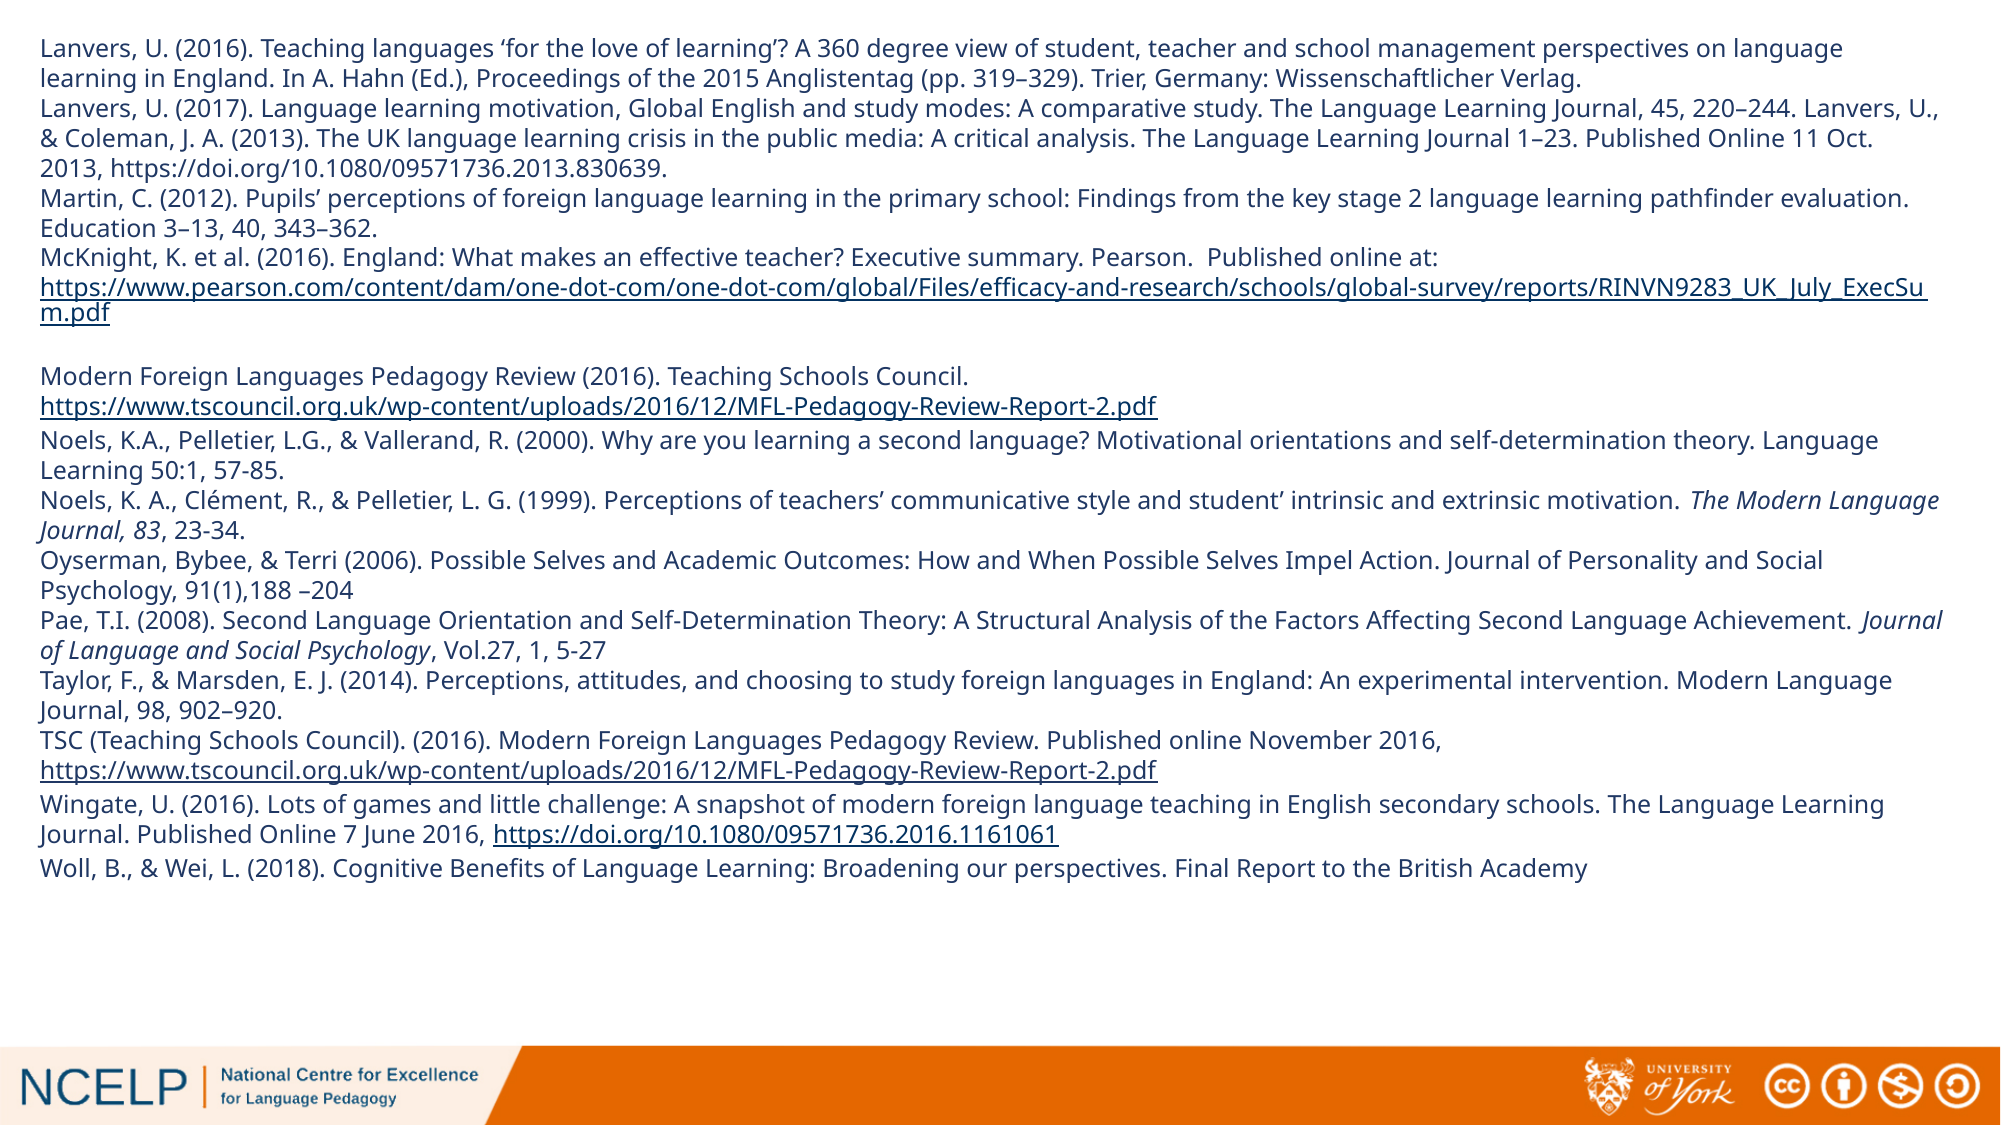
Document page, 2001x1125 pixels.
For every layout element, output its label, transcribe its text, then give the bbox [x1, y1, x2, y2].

text_box Lanvers, U. (2016). Teaching languages ‘for the love of learning’? A 360 degree view of student, teacher and school management perspectives on language learning in England. In A. Hahn (Ed.), Proceedings of the 2015 Anglistentag (pp. 319–329). Trier, Germany: Wissenschaftlicher Verlag. Lanvers, U. (2017). Language learning motivation, Global English and study modes: A comparative study. The Language Learning Journal, 45, 220–244. Lanvers, U., & Coleman, J. A. (2013). The UK language learning crisis in the public media: A critical analysis. The Language Learning Journal 1–23. Published Online 11 Oct. 2013, https://doi.org/10.1080/09571736.2013.830639. Martin, C. (2012). Pupils’ perceptions of foreign language learning in the primary school: Findings from the key stage 2 language learning pathfinder evaluation. Education 3–13, 40, 343–362. McKnight, K. et al. (2016). England: What makes an effective teacher? Executive summary. Pearson. Published online at: https://www.pearson.com/content/dam/one-dot-com/one-dot-com/global/Files/efficacy-and-research/schools/global-survey/reports/RINVN9283_UK_July_ExecSum.pdf Modern Foreign Languages Pedagogy Review (2016). Teaching Schools Council. https://www.tscouncil.org.uk/wp-content/uploads/2016/12/MFL-Pedagogy-Review-Report-2.pdf Noels, K.A., Pelletier, L.G., & Vallerand, R. (2000). Why are you learning a second language? Motivational orientations and self-determination theory. Language Learning 50:1, 57-85. Noels, K. A., Clément, R., & Pelletier, L. G. (1999). Perceptions of teachers’ communicative style and student’ intrinsic and extrinsic motivation. The Modern Language Journal, 83, 23-34. Oyserman, Bybee, & Terri (2006). Possible Selves and Academic Outcomes: How and When Possible Selves Impel Action. Journal of Personality and Social Psychology, 91(1),188 –204 Pae, T.I. (2008). Second Language Orientation and Self-Determination Theory: A Structural Analysis of the Factors Affecting Second Language Achievement. Journal of Language and Social Psychology, Vol.27, 1, 5-27 Taylor, F., & Marsden, E. J. (2014). Perceptions, attitudes, and choosing to study foreign languages in England: An experimental intervention. Modern Language Journal, 98, 902–920. TSC (Teaching Schools Council). (2016). Modern Foreign Languages Pedagogy Review. Published online November 2016, https://www.tscouncil.org.uk/wp-content/uploads/2016/12/MFL-Pedagogy-Review-Report-2.pdf Wingate, U. (2016). Lots of games and little challenge: A snapshot of modern foreign language teaching in English secondary schools. The Language Learning Journal. Published Online 7 June 2016, https://doi.org/10.1080/09571736.2016.1161061 Woll, B., & Wei, L. (2018). Cognitive Benefits of Language Learning: Broadening our perspectives. Final Report to the British Academy [25, 24, 1962, 865]
picture [0, 0, 2001, 1125]
